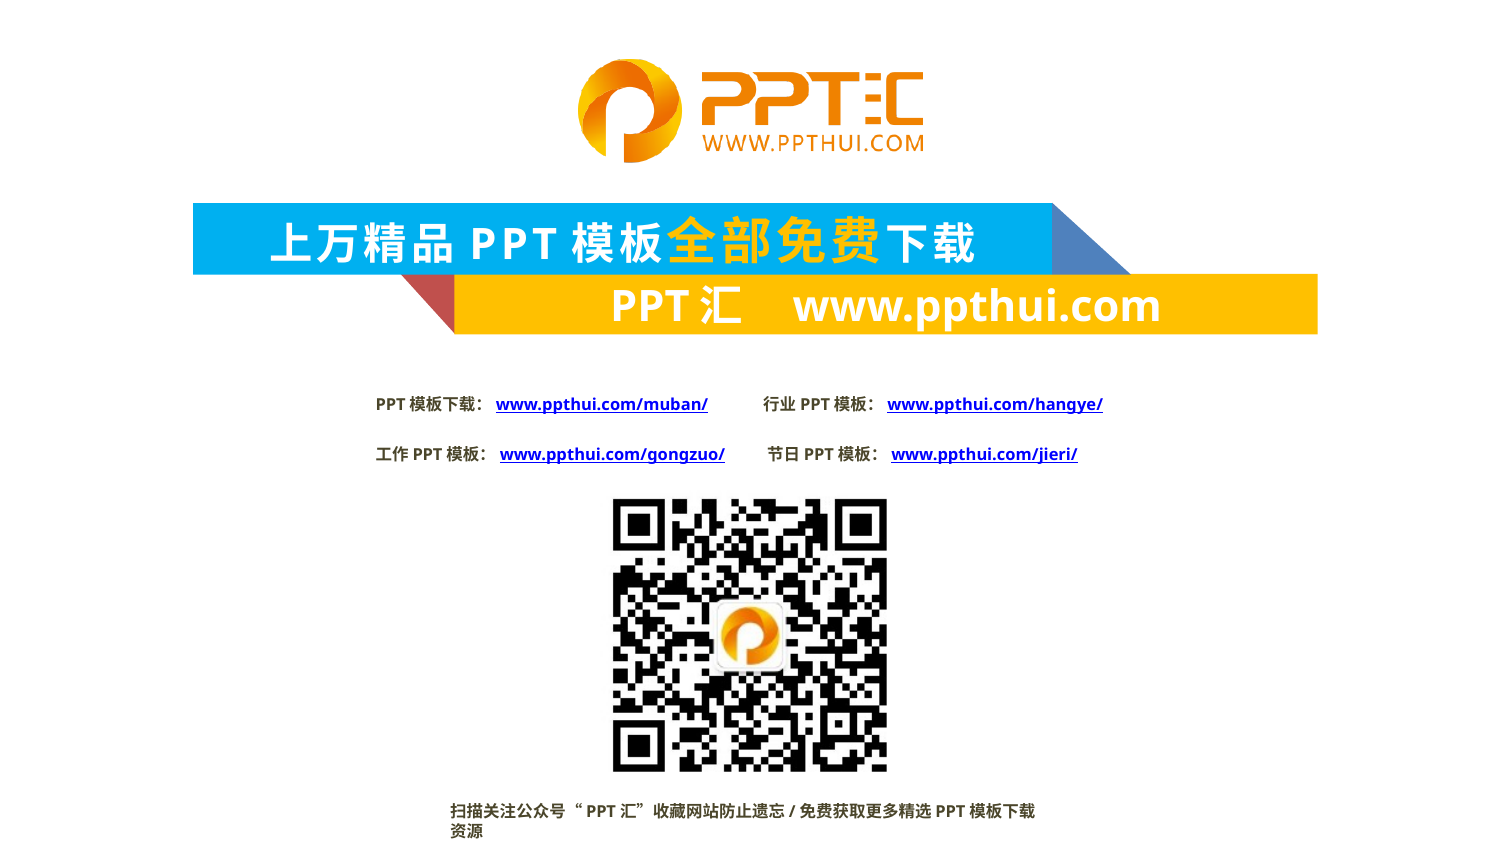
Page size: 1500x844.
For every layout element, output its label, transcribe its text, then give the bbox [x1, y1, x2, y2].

text_box PPT汇 www.ppthui.com [452, 272, 1320, 336]
text_box PPT模板下载：www.ppthui.com/muban/ 行业PPT模板：www.ppthui.com/hangye/ 工作PPT模板：www.ppthui.com/gongzuo/ 节日PPT模板：www.ppthui.com/jieri/ [364, 363, 1136, 520]
text_box [1050, 200, 1133, 277]
picture [573, 15, 926, 193]
text_box [400, 277, 452, 334]
picture [591, 476, 909, 794]
text_box 扫描关注公众号“PPT汇”收藏网站防止遗忘/免费获取更多精选PPT模板下载资源 [435, 793, 1065, 844]
text_box 上万精品PPT模板全部免费下载 [191, 201, 1050, 277]
